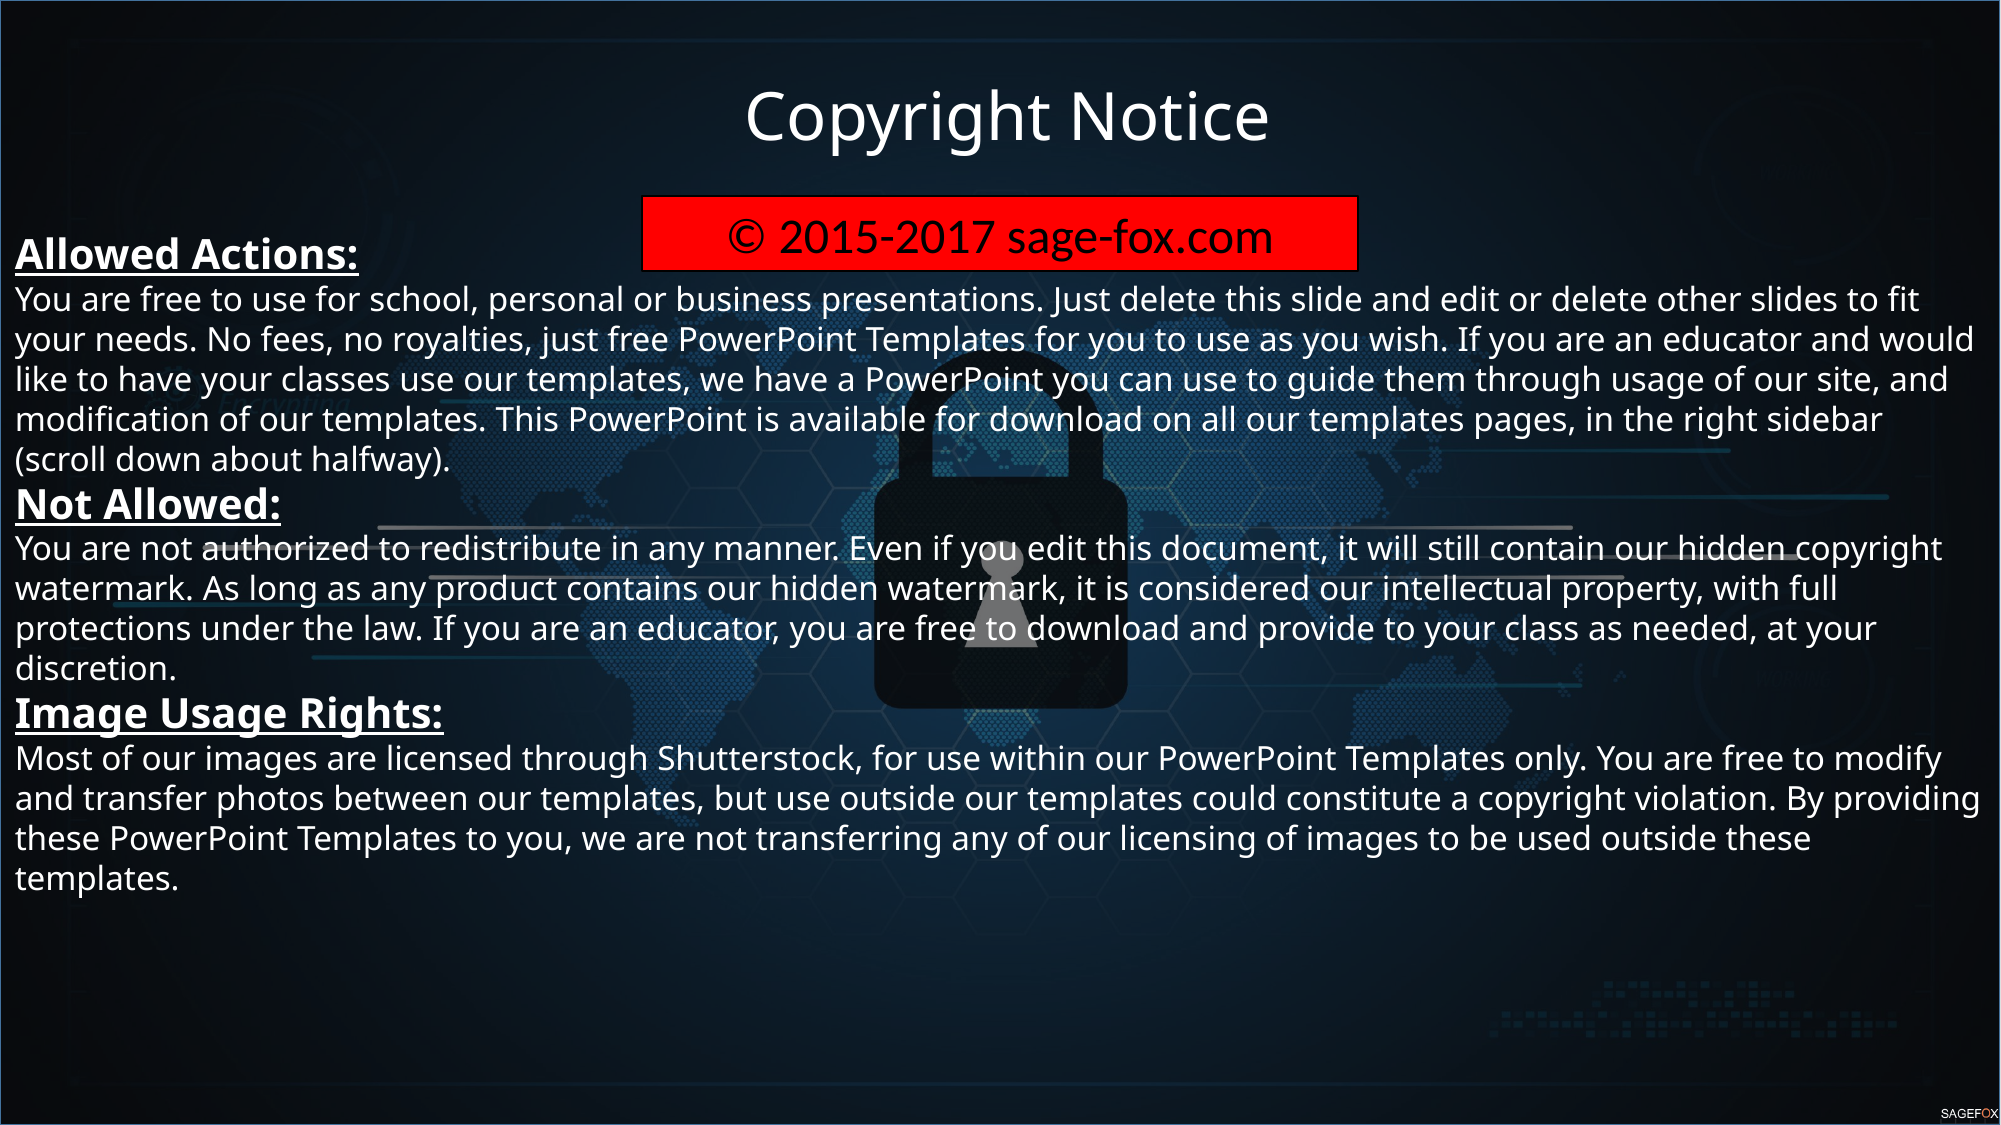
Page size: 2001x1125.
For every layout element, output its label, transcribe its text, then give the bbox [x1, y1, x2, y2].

text_box © 2015-2017 sage-fox.com [641, 196, 1358, 272]
title Copyright Notice [493, 60, 1524, 178]
text_box Allowed Actions: You are free to use for school, personal or business presentations. Just delete this slide and edit or delete other slides to fit your needs. No fees, no royalties, just free PowerPoint Templates for you to use as you wish. If you are an educator and would like to have your classes use our templates, we have a PowerPoint you can use to guide them through usage of our site, and modification of our templates. This PowerPoint is available for download on all our templates pages, in the right sidebar (scroll down about halfway). Not Allowed: You are not authorized to redistribute in any manner. Even if you edit this document, it will still contain our hidden copyright watermark. As long as any product contains our hidden watermark, it is considered our intellectual property, with full protections under the law. If you are an educator, you are free to download and provide to your class as needed, at your discretion. Image Usage Rights: Most of our images are licensed through Shutterstock, for use within our PowerPoint Templates only. You are free to modify and transfer photos between our templates, but use outside our templates could constitute a copyright violation. By providing these PowerPoint Templates to you, we are not transferring any of our licensing of images to be used outside these templates. [0, 0, 2000, 1125]
